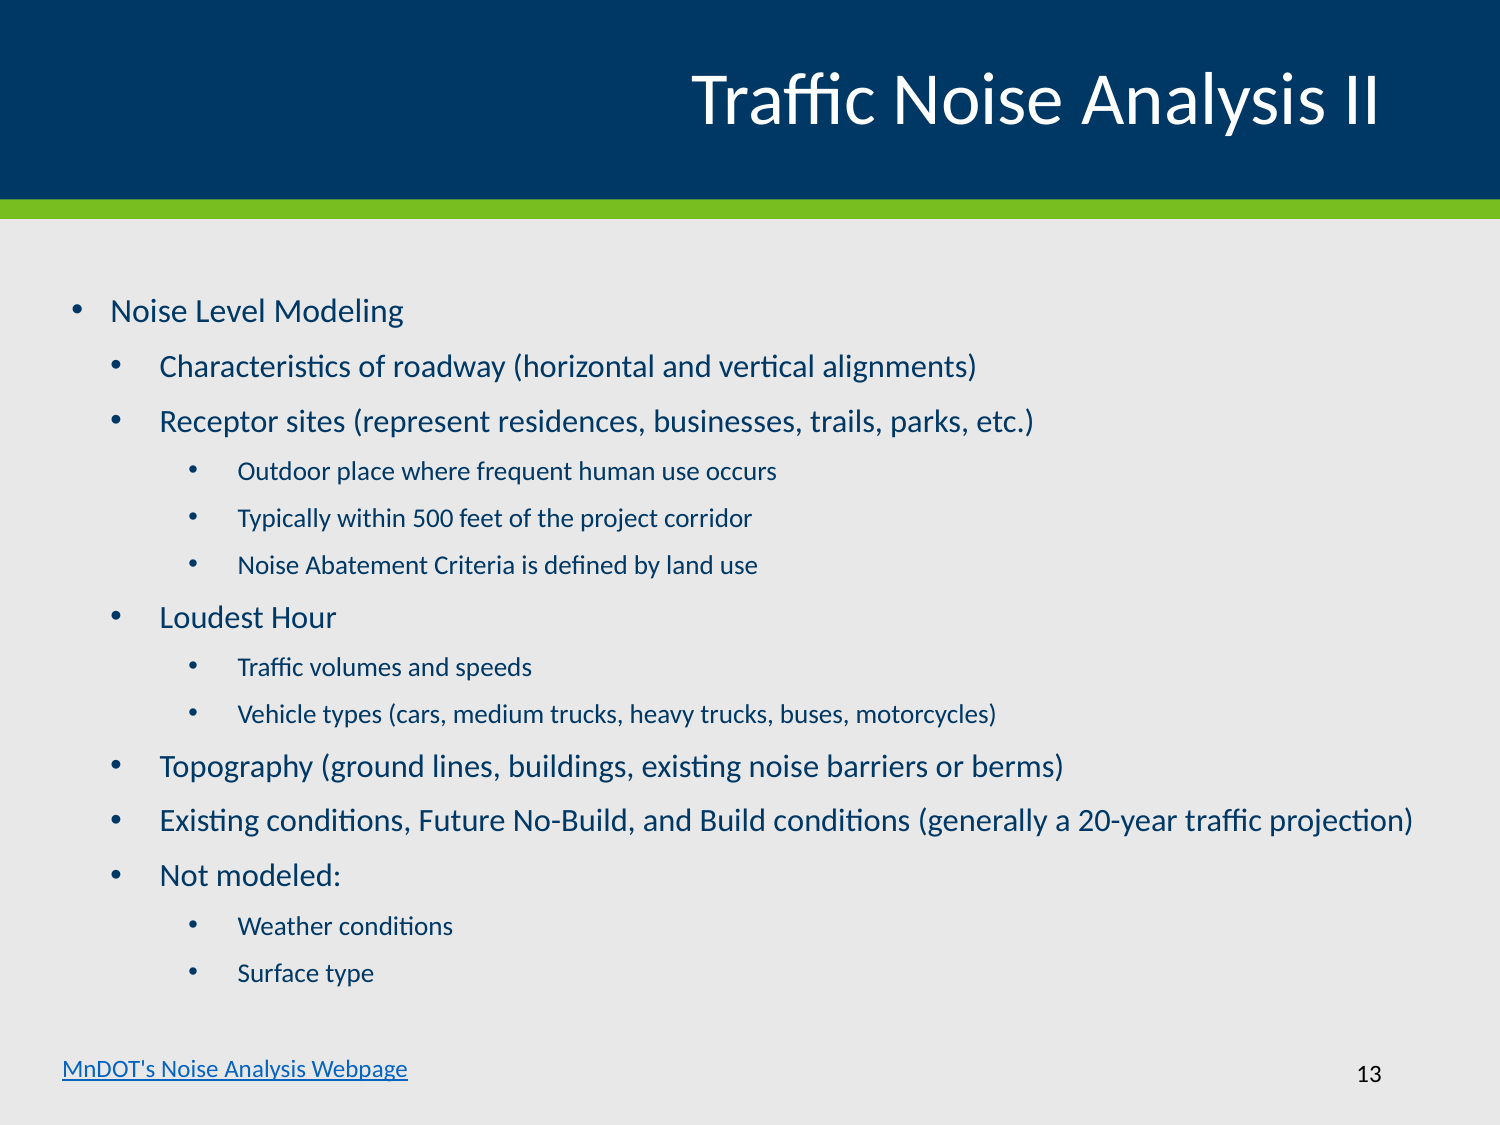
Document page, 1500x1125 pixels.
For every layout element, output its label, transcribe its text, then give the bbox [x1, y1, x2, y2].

text_box Noise Level Modeling Characteristics of roadway (horizontal and vertical alignments) Receptor sites (represent residences, businesses, trails, parks, etc.) Outdoor place where frequent human use occurs Typically within 500 feet of the project corridor Noise Abatement Criteria is defined by land use Loudest Hour Traffic volumes and speeds Vehicle types (cars, medium trucks, heavy trucks, buses, motorcycles) Topography (ground lines, buildings, existing noise barriers or berms) Existing conditions, Future No-Build, and Build conditions (generally a 20-year traffic projection) Not modeled: Weather conditions Surface type [71, 280, 1422, 1017]
slide_number 13 [1216, 1042, 1397, 1103]
text_box MnDOT's Noise Analysis Webpage [47, 1037, 735, 1098]
title Traffic Noise Analysis II [103, 24, 1397, 175]
